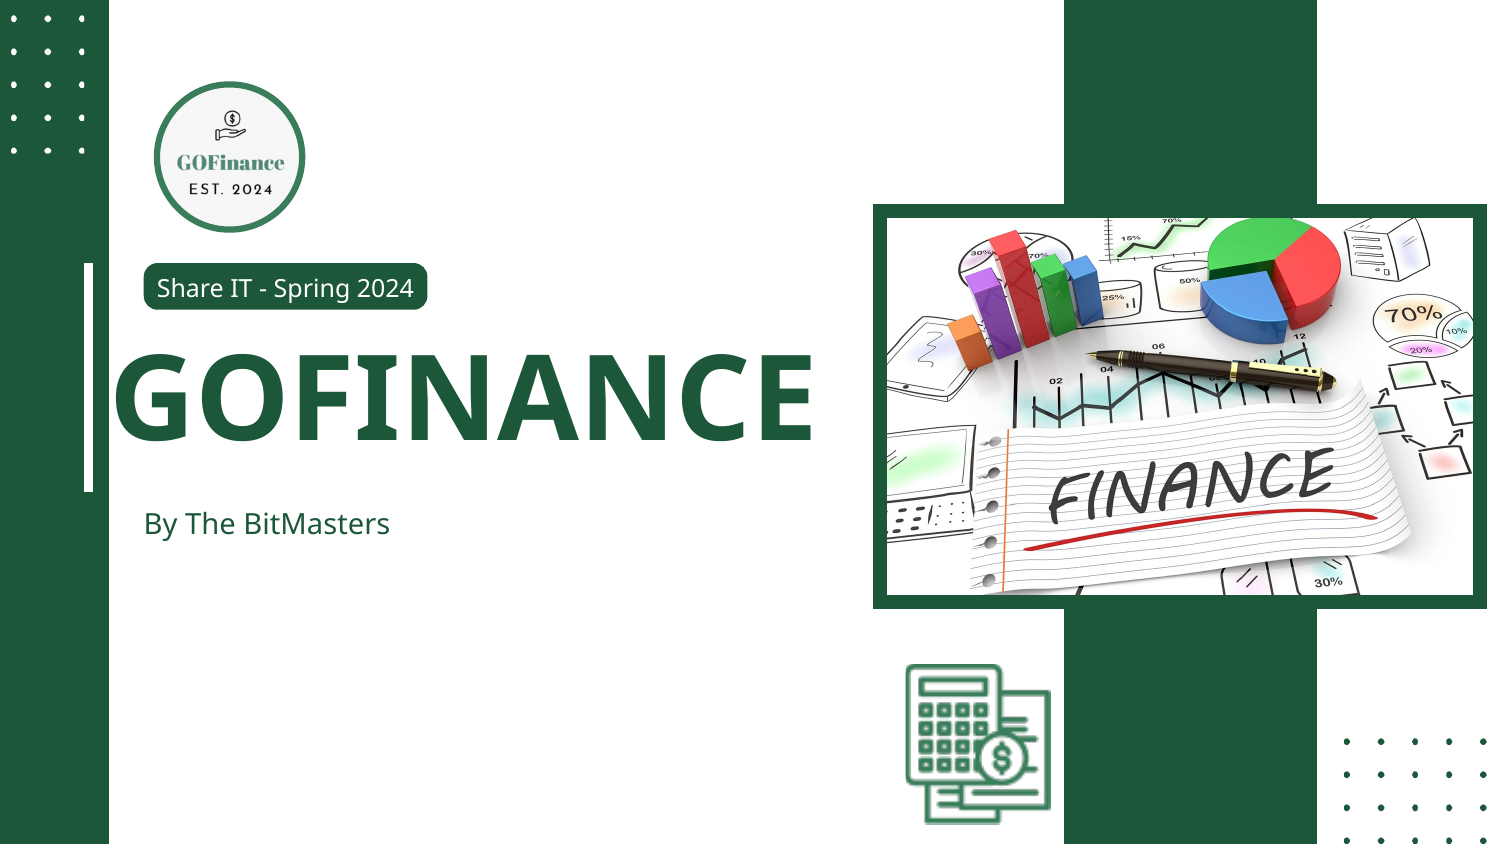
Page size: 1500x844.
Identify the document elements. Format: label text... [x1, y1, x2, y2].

text_box GOFINANCE [113, 331, 880, 469]
text_box [879, 210, 1058, 603]
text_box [84, 256, 94, 492]
text_box [1321, 210, 1481, 603]
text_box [0, 0, 110, 844]
text_box [1343, 738, 1500, 844]
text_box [143, 256, 428, 311]
text_box [156, 84, 303, 230]
text_box By The BitMasters [143, 491, 545, 541]
text_box [905, 664, 1051, 825]
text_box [1063, 0, 1318, 844]
